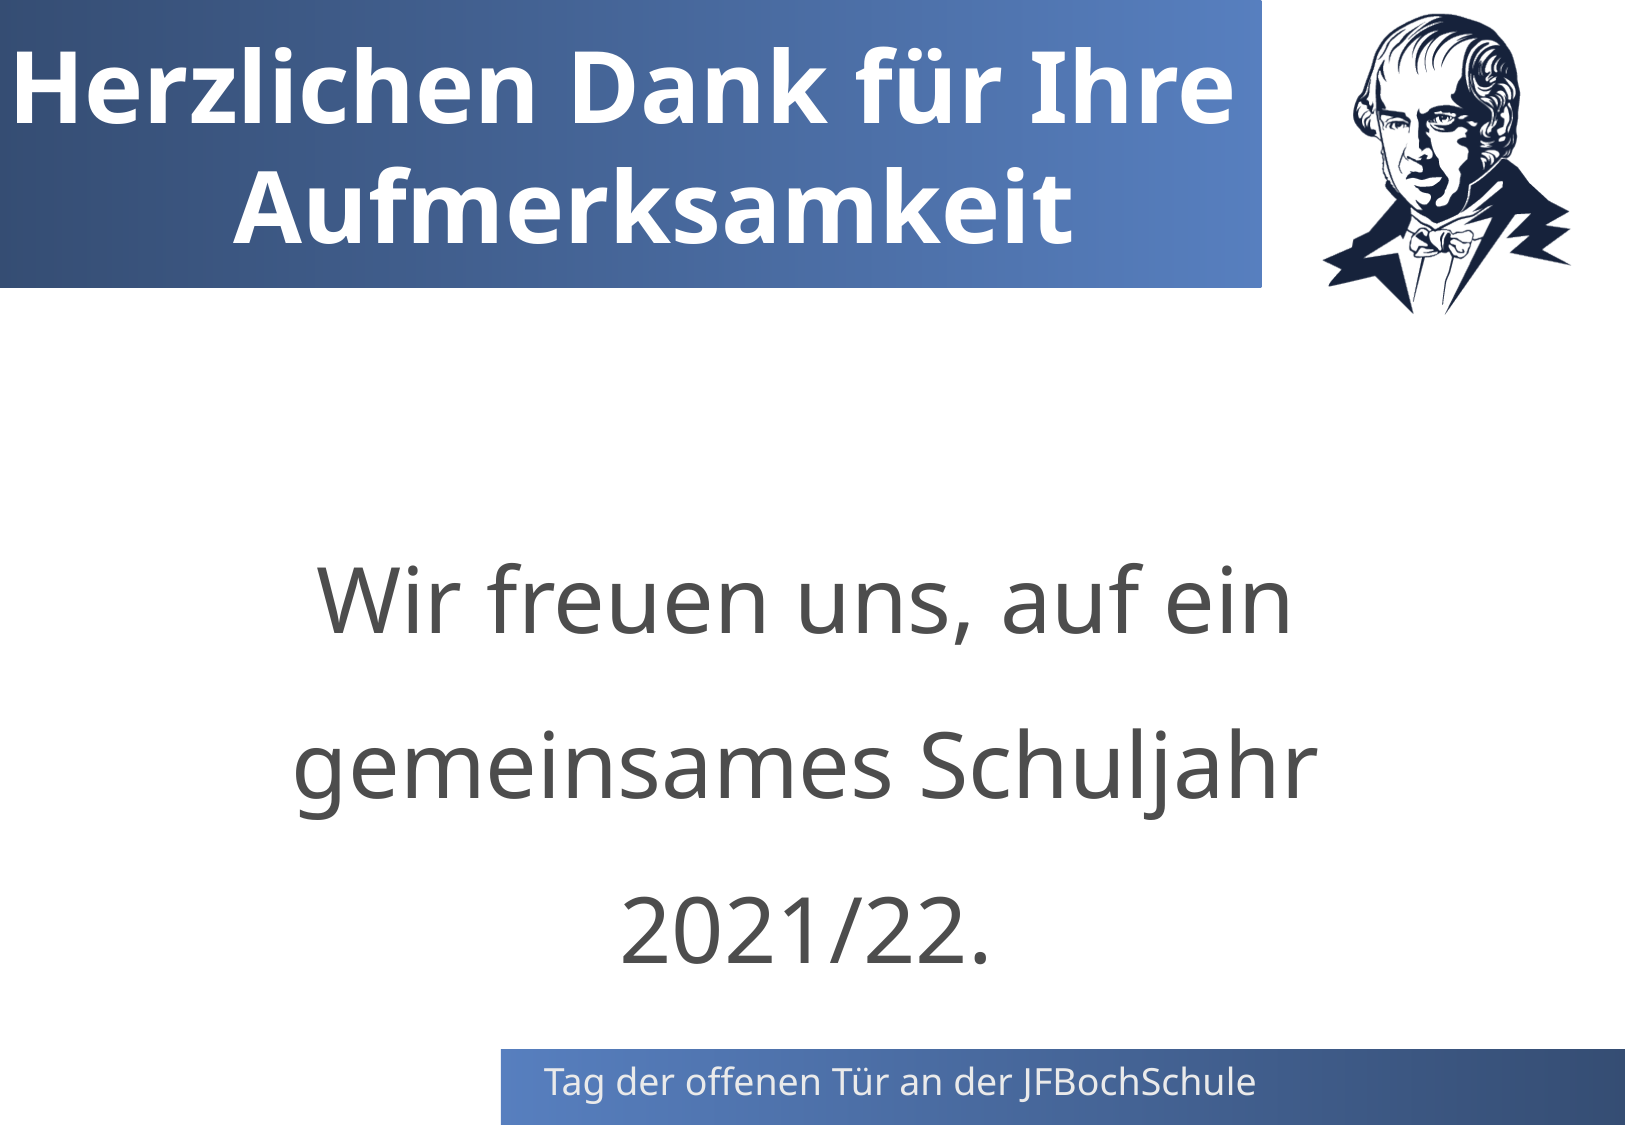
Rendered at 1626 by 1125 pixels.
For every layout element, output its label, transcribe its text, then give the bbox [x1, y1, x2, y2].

footer Tag der offenen Tür an der JFBochSchule [528, 1050, 1616, 1125]
picture [1288, 2, 1593, 329]
title Herzlichen Dank für Ihre Aufmerksamkeit [0, 0, 1262, 288]
list Wir freuen uns, auf ein gemeinsames Schuljahr 2021/22. [115, 479, 1497, 726]
